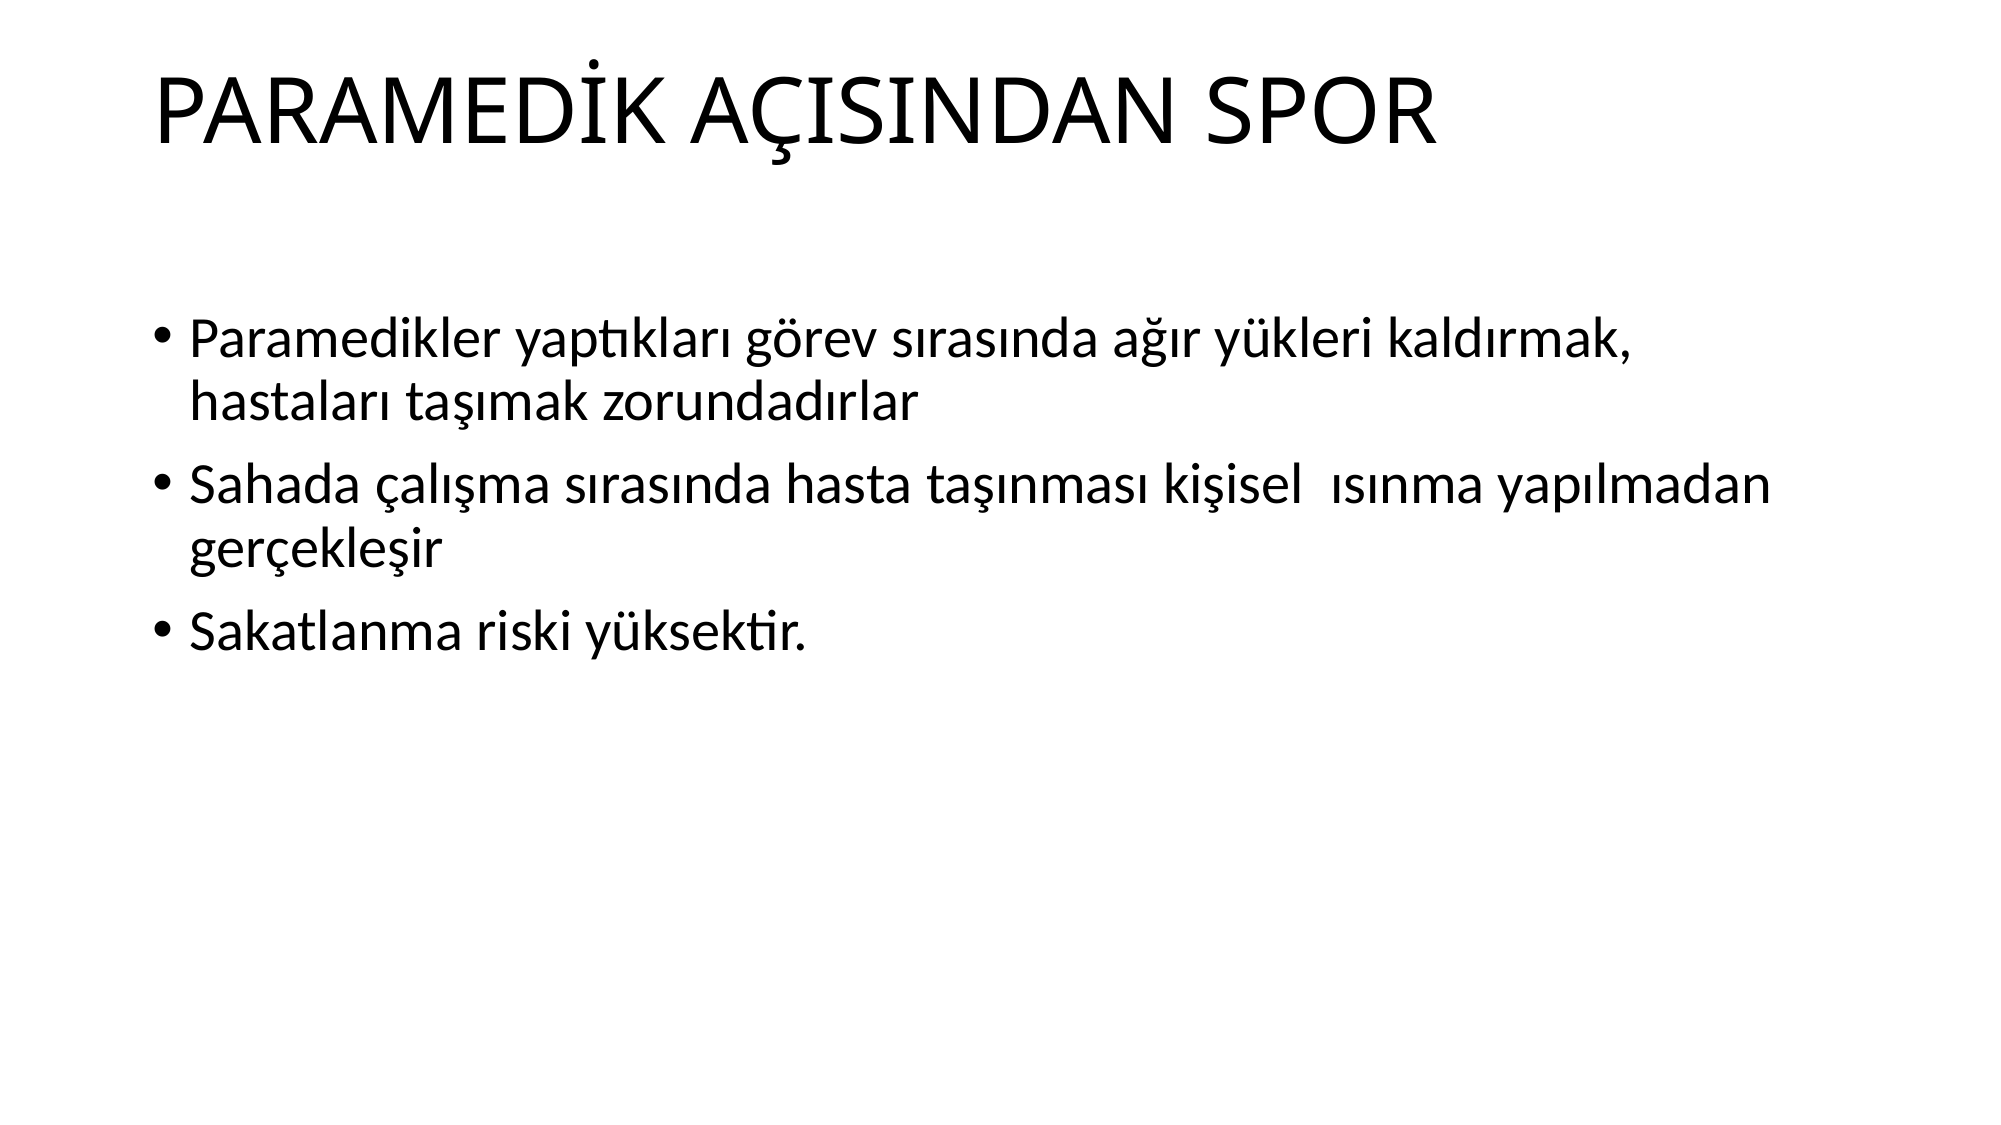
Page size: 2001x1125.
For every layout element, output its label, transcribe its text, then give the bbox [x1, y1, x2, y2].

list Paramedikler yaptıkları görev sırasında ağır yükleri kaldırmak, hastaları taşımak zorundadırlar Sahada çalışma sırasında hasta taşınması kişisel ısınma yapılmadan gerçekleşir Sakatlanma riski yüksektir. [137, 299, 1863, 1014]
title PARAMEDİK AÇISINDAN SPOR [137, 59, 1863, 278]
